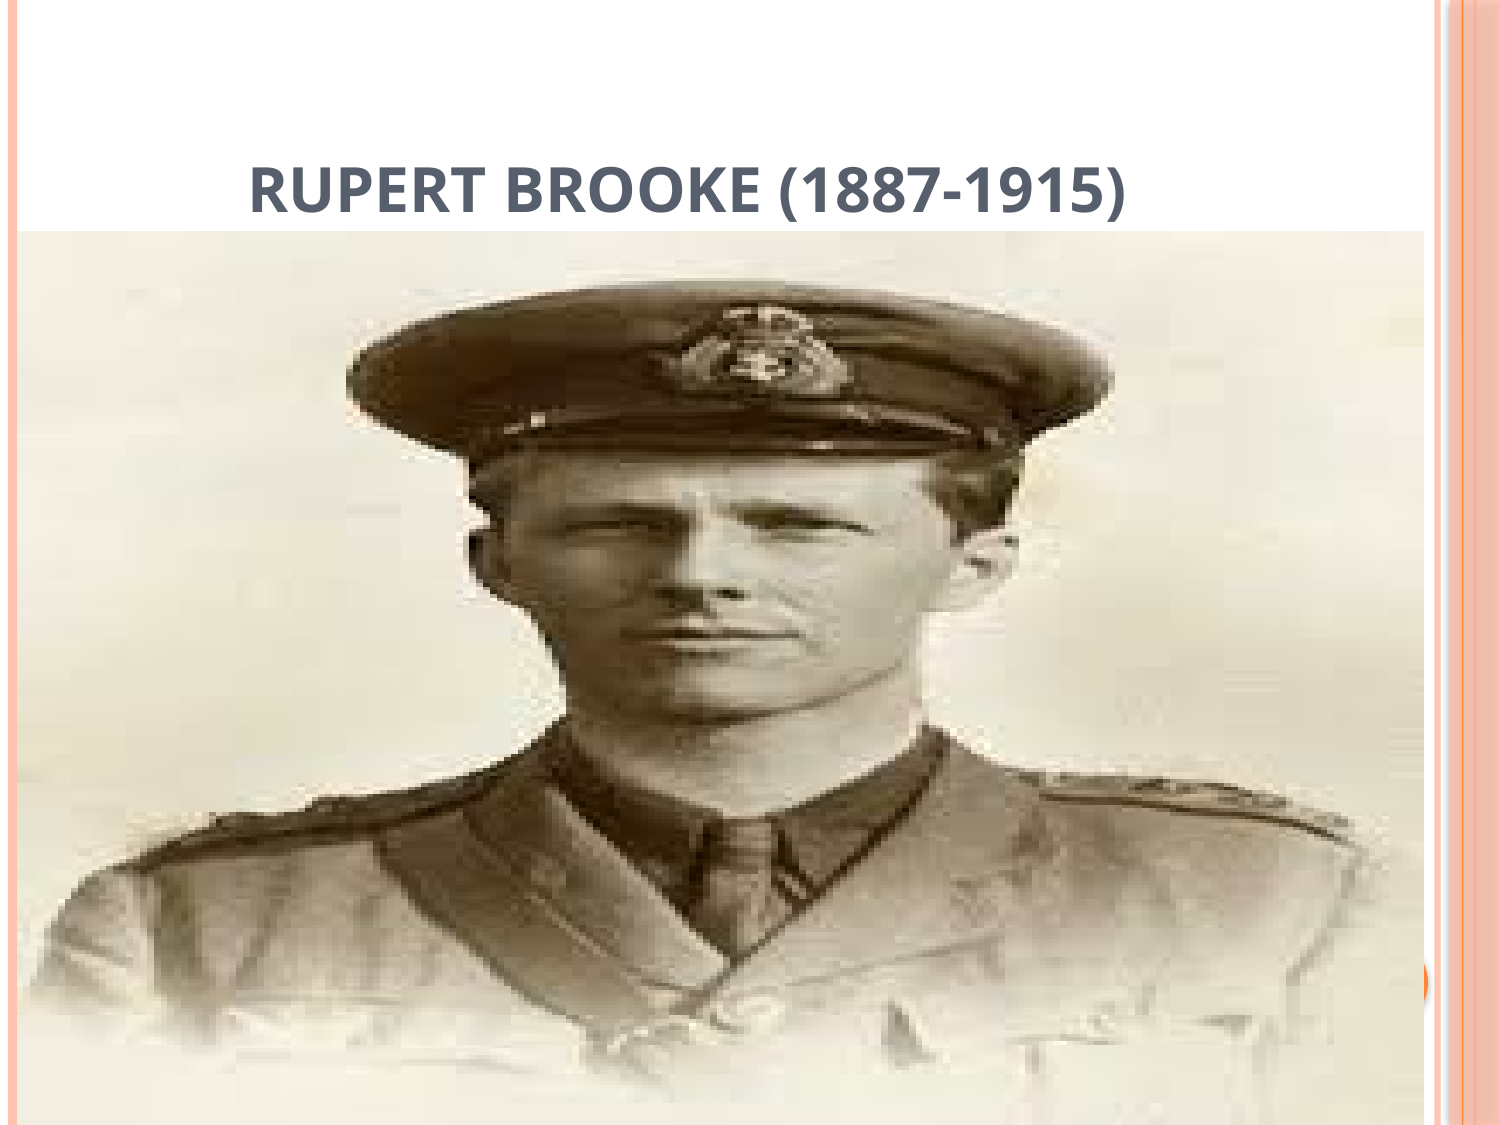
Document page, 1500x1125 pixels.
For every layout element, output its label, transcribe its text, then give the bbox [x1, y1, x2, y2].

title RUPERT BROOKE (1887-1915) [75, 45, 1300, 227]
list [17, 231, 1424, 1125]
